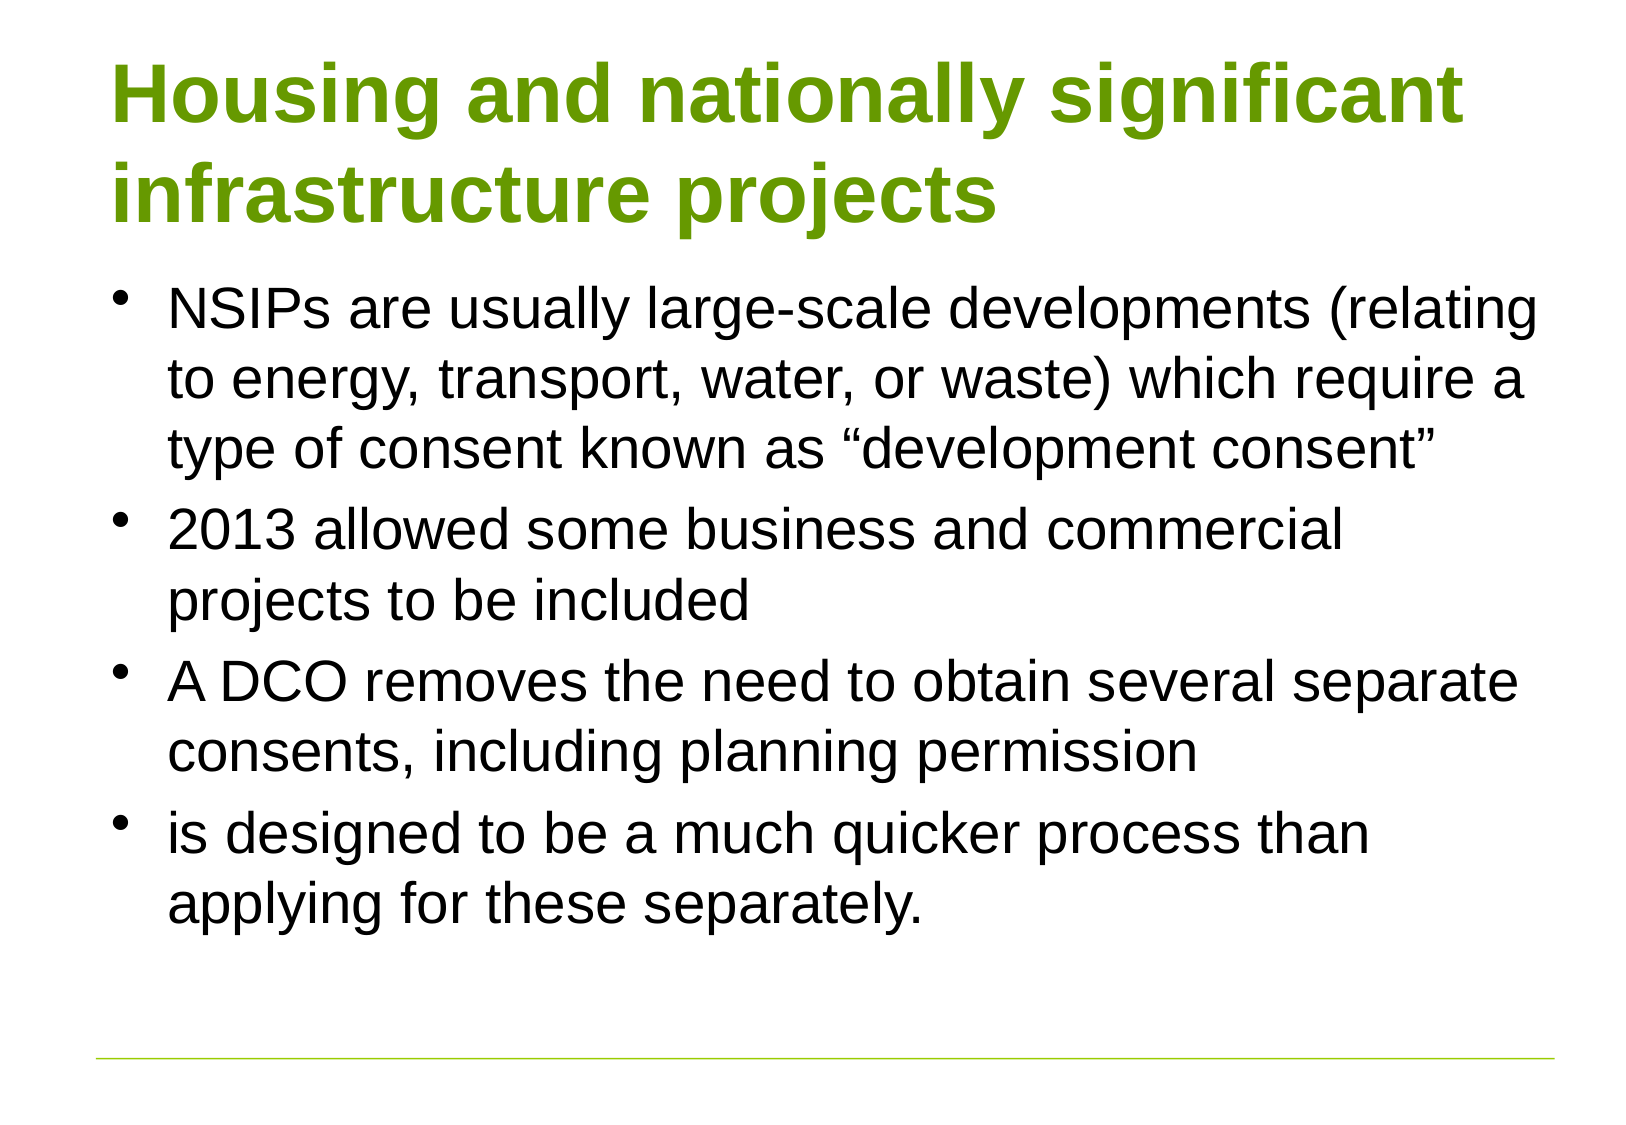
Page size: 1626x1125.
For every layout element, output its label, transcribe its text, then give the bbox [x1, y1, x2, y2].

title Housing and nationally significant infrastructure projects [95, 45, 1559, 233]
list NSIPs are usually large-scale developments (relating to energy, transport, water, or waste) which require a type of consent known as “development consent” 2013 allowed some business and commercial projects to be included A DCO removes the need to obtain several separate consents, including planning permission is designed to be a much quicker process than applying for these separately. [95, 262, 1559, 1005]
